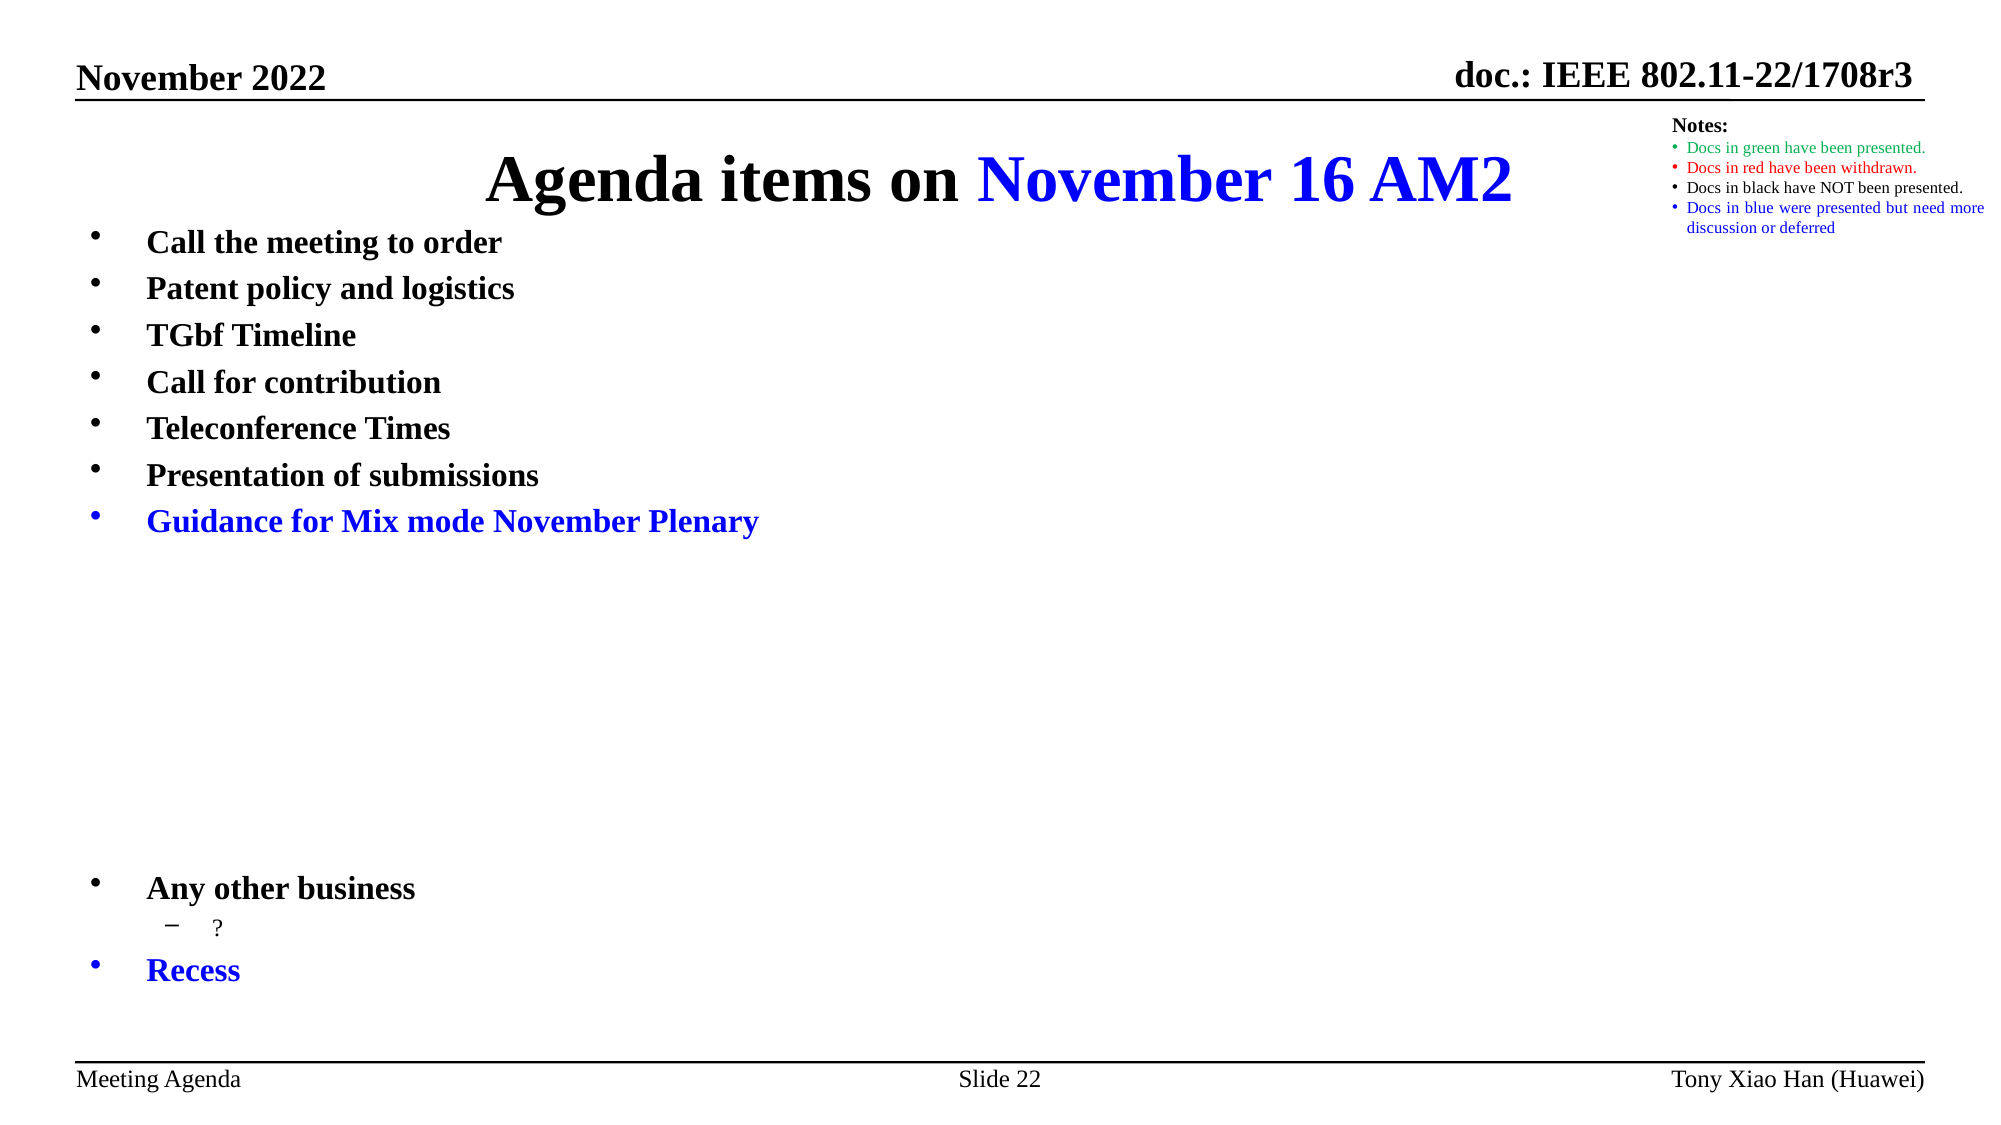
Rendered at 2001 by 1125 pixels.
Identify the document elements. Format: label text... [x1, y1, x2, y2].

text_box Agenda items on November 16 AM2 [362, 87, 1638, 212]
text_box Call the meeting to order Patent policy and logistics TGbf Timeline Call for contribution Teleconference Times Presentation of submissions Guidance for Mix mode November Plenary Any other business ? Recess [75, 212, 1925, 1058]
text_box Notes: Docs in green have been presented. Docs in red have been withdrawn. Docs in black have NOT been presented. Docs in blue were presented but need more discussion or deferred [1657, 104, 2000, 246]
